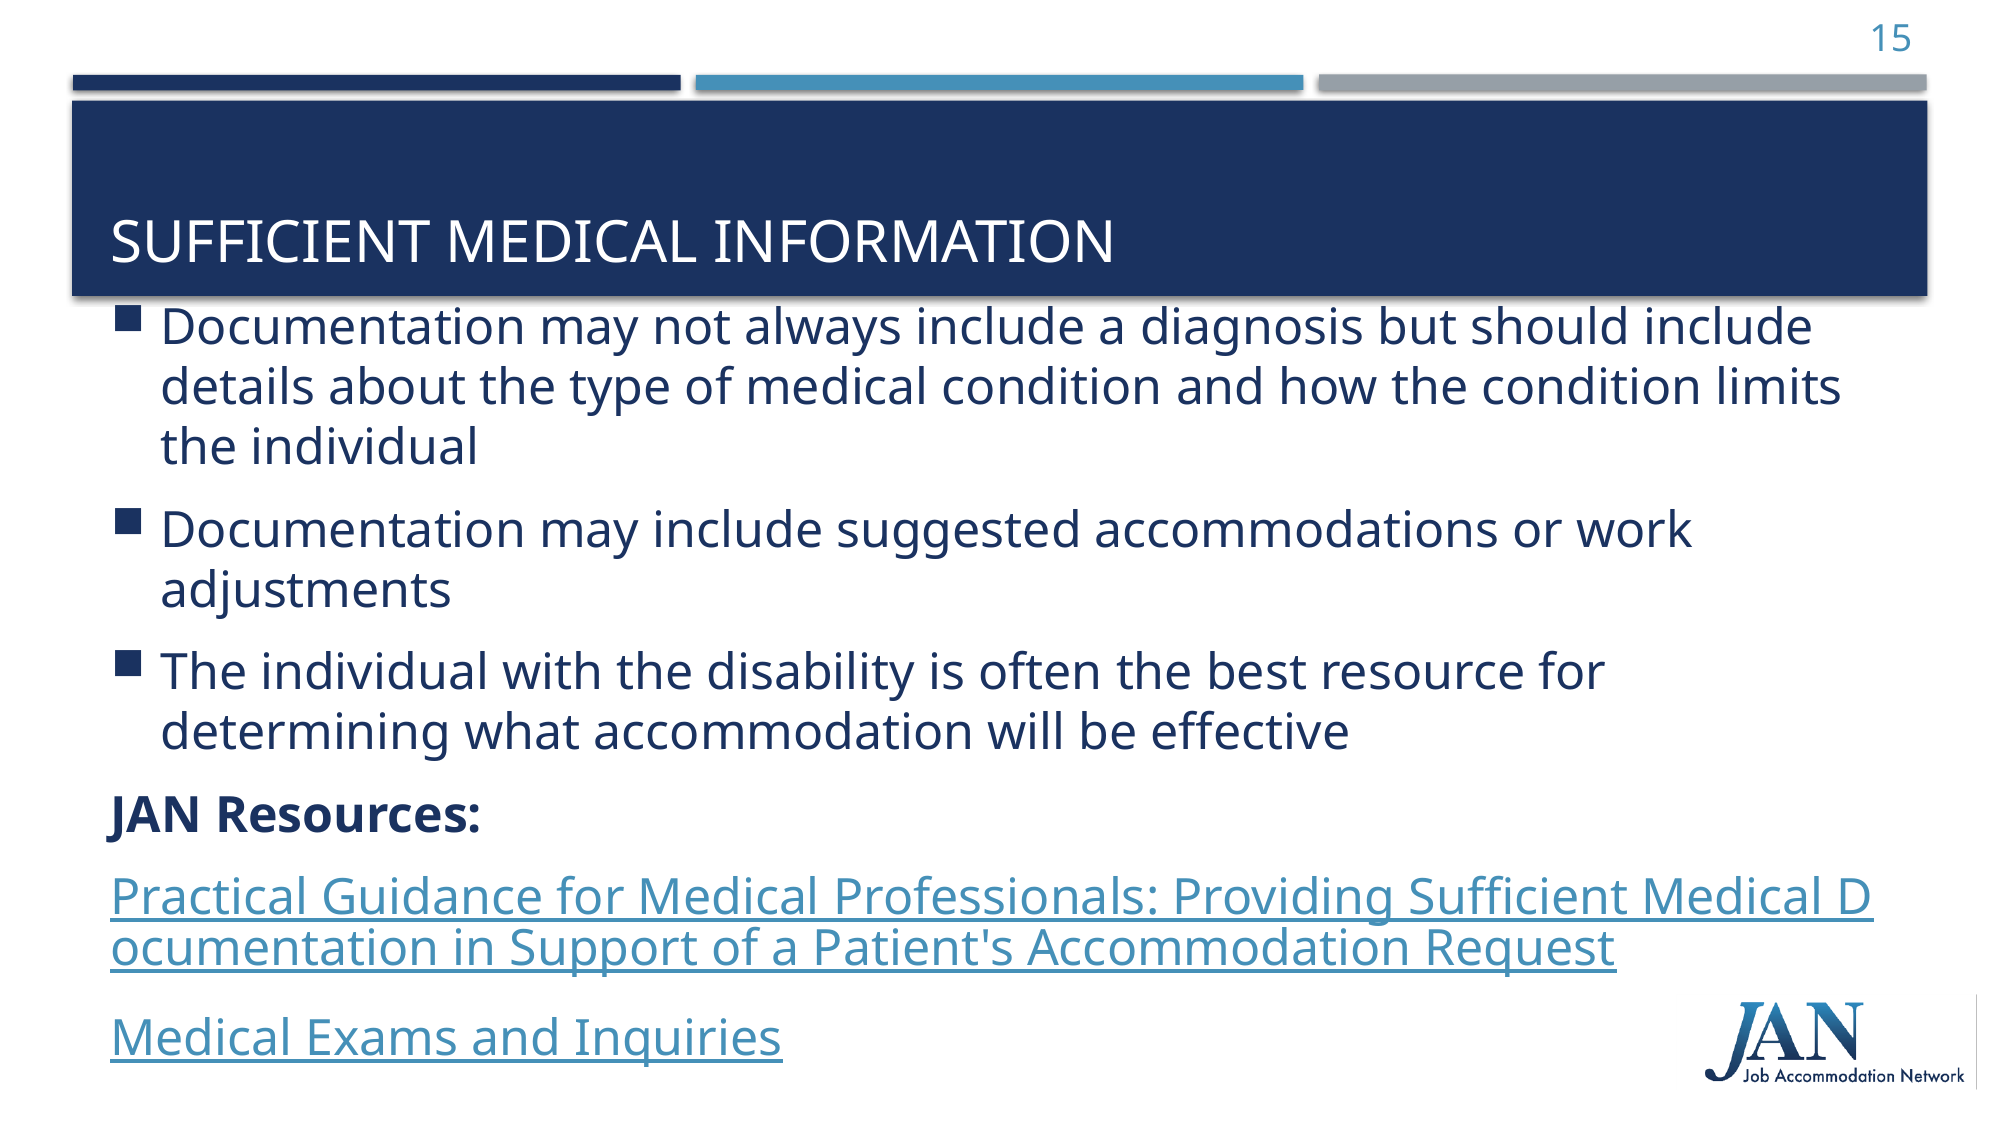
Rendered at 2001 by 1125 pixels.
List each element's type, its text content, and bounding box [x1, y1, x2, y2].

slide_number 15 [1809, 11, 1928, 67]
list Documentation may not always include a diagnosis but should include details about the type of medical condition and how the condition limits the individual Documentation may include suggested accommodations or work adjustments The individual with the disability is often the best resource for determining what accommodation will be effective JAN Resources: Practical Guidance for Medical Professionals: Providing Sufficient Medical Documentation in Support of a Patient's Accommodation Request Medical Exams and Inquiries [95, 357, 1905, 962]
title Sufficient medical information [95, 115, 1905, 282]
picture [1676, 994, 1977, 1090]
